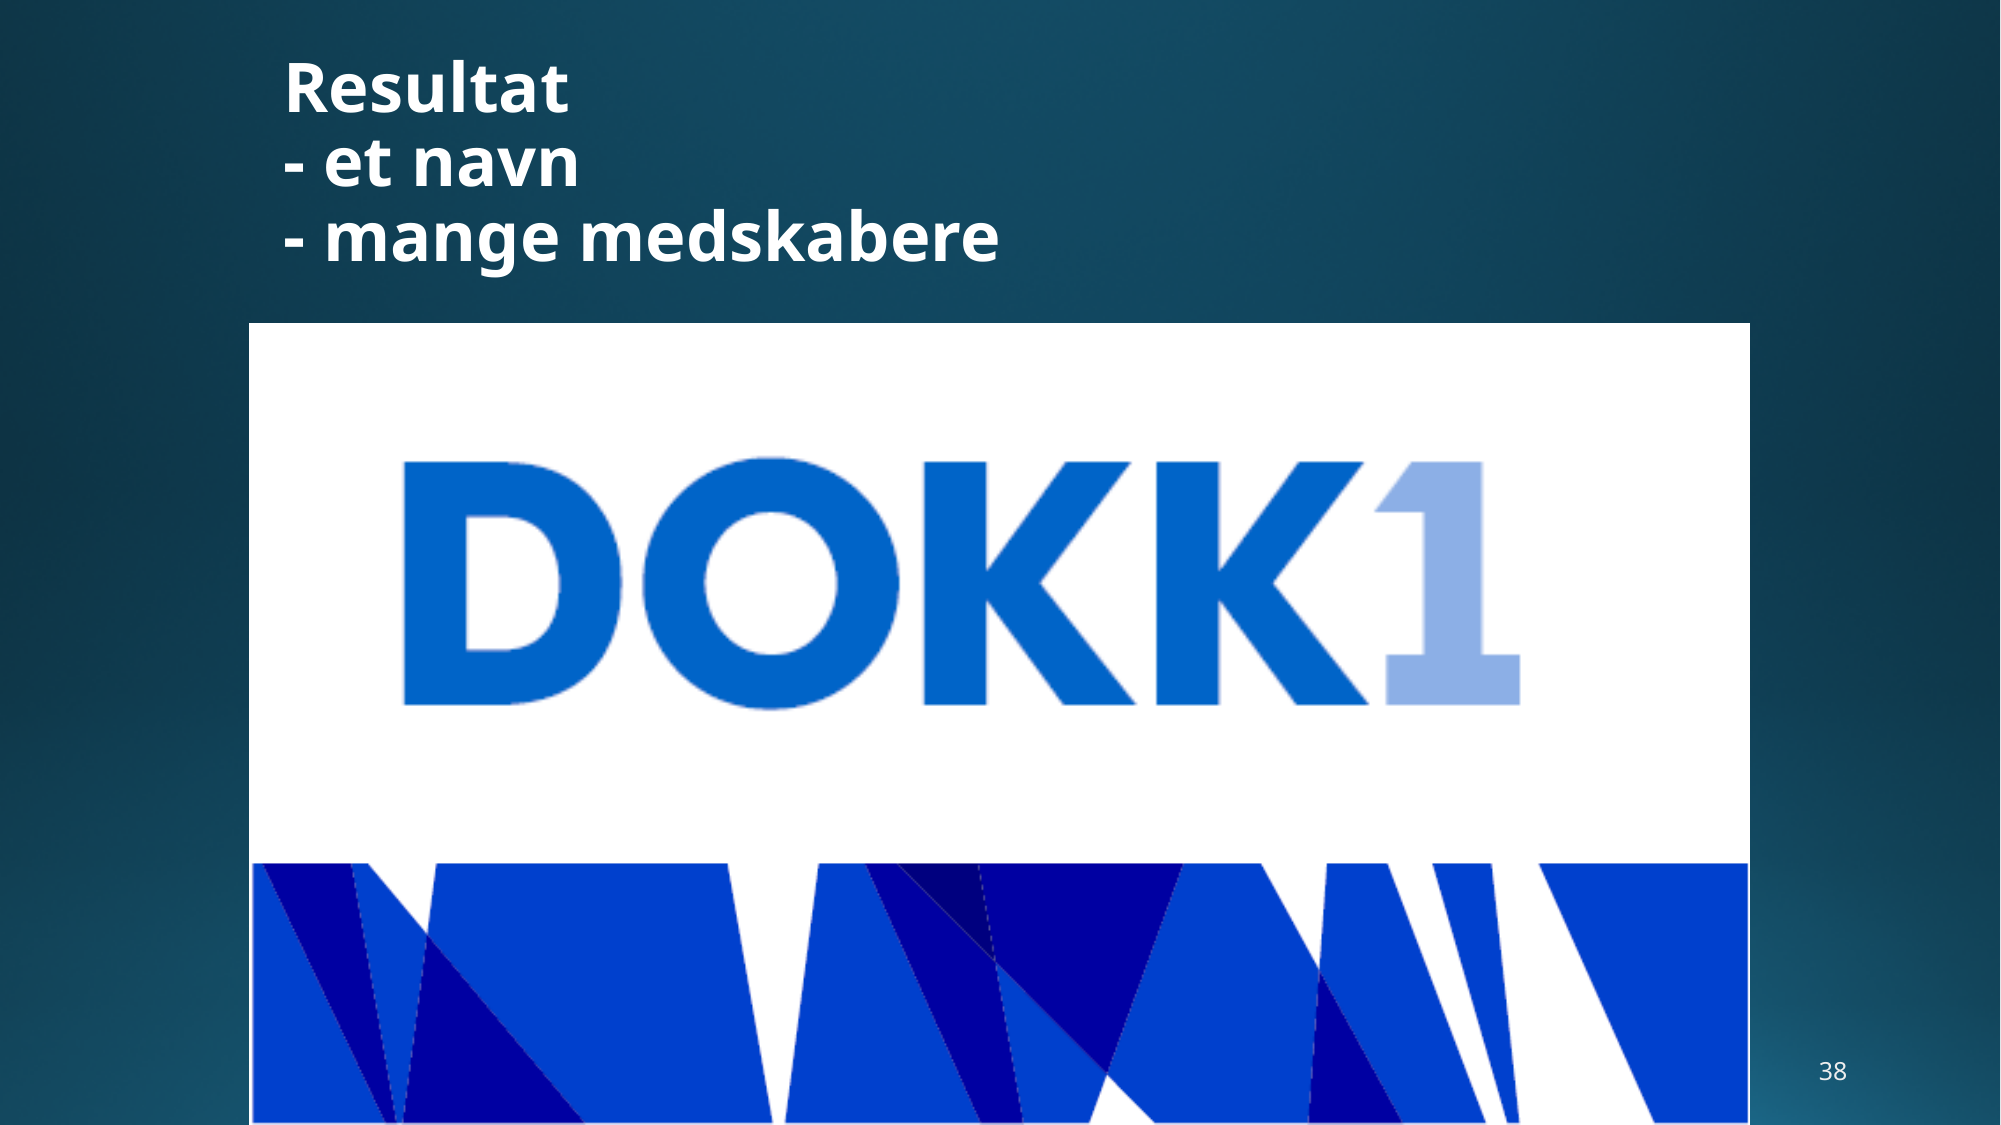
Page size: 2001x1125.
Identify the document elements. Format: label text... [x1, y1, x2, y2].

title Resultat - et navn - mange medskabere [268, 44, 1545, 285]
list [249, 323, 1750, 862]
picture [0, 0, 2001, 1125]
slide_number 38 [1750, 1042, 1863, 1103]
